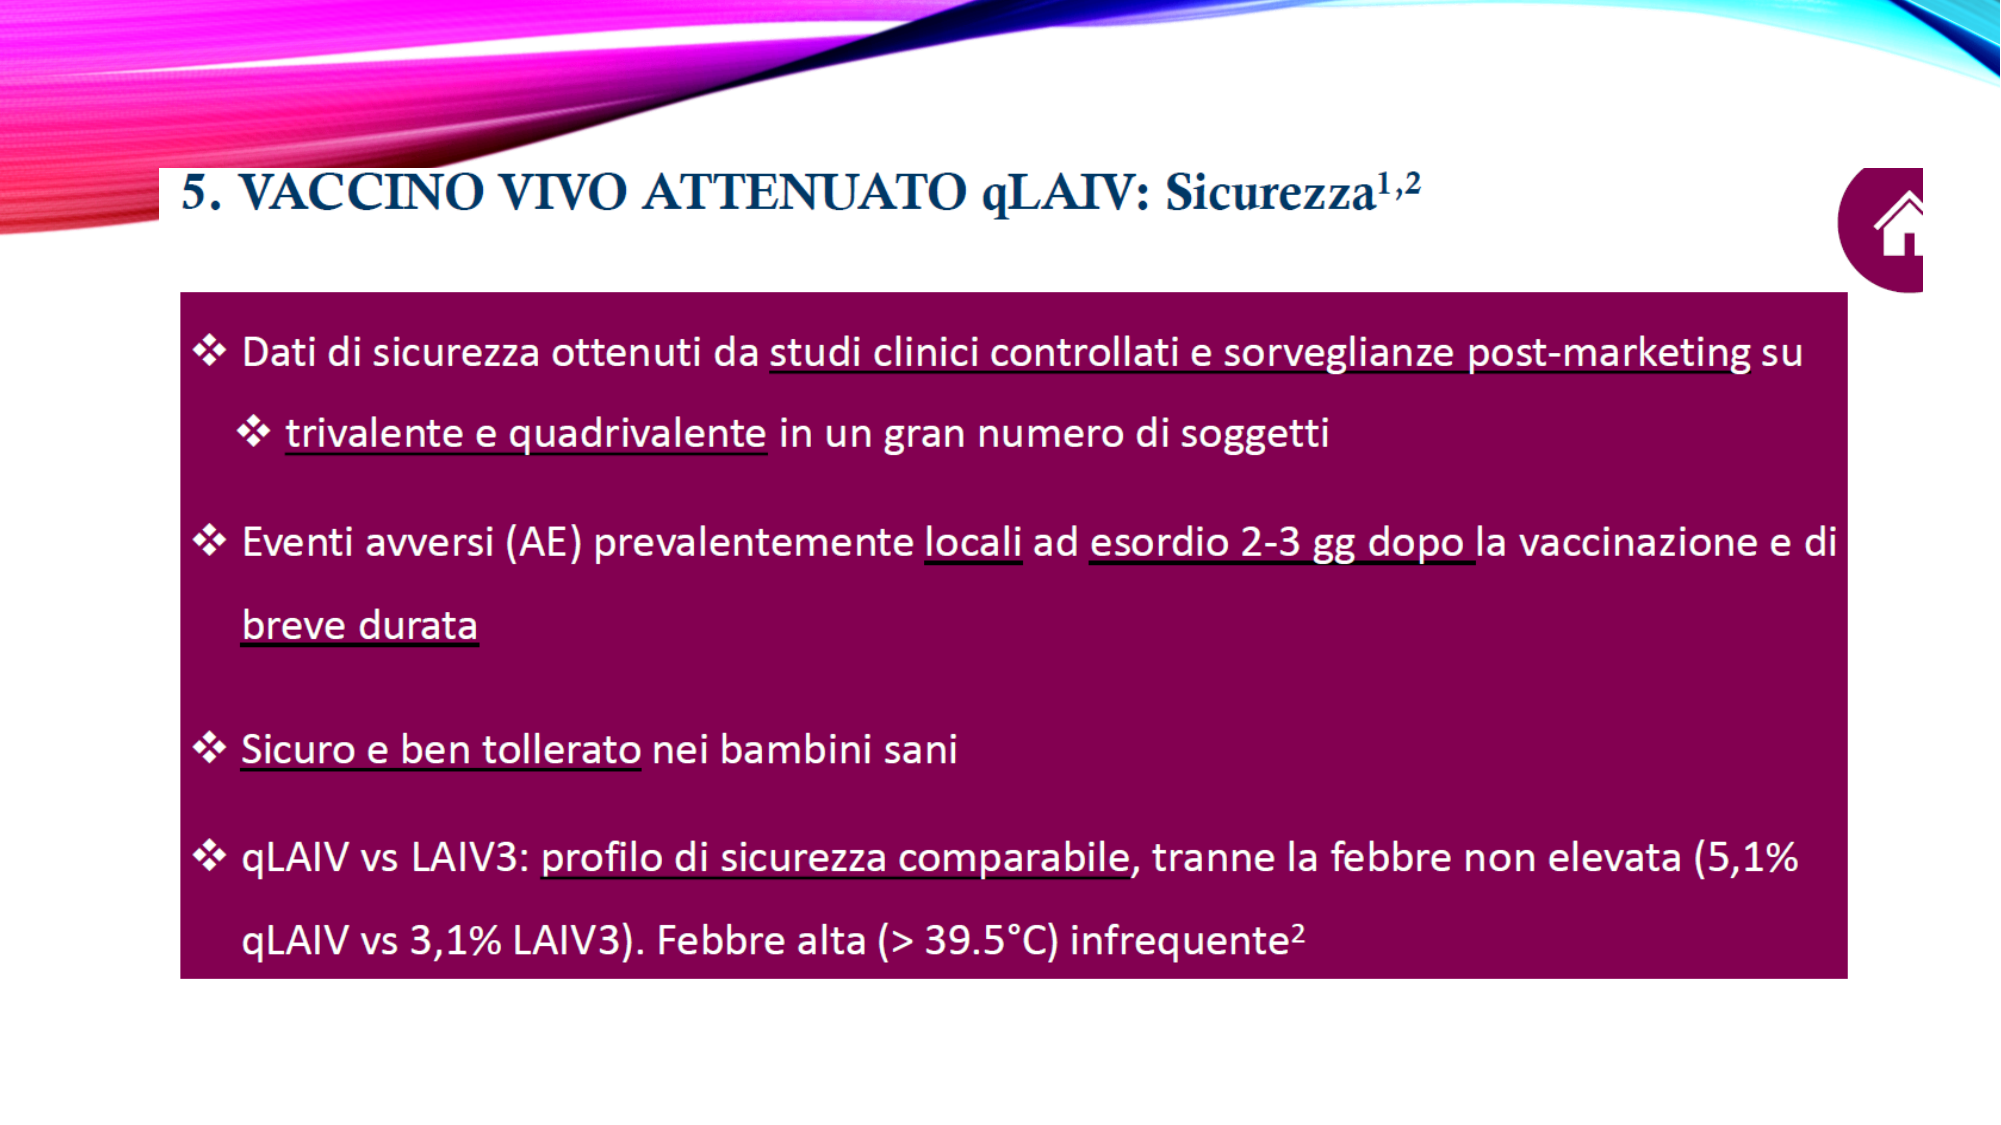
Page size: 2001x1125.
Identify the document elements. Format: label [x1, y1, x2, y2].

picture [1910, 0, 2000, 45]
list [158, 168, 1923, 1021]
picture [1890, 0, 2000, 75]
picture [0, 0, 2000, 237]
